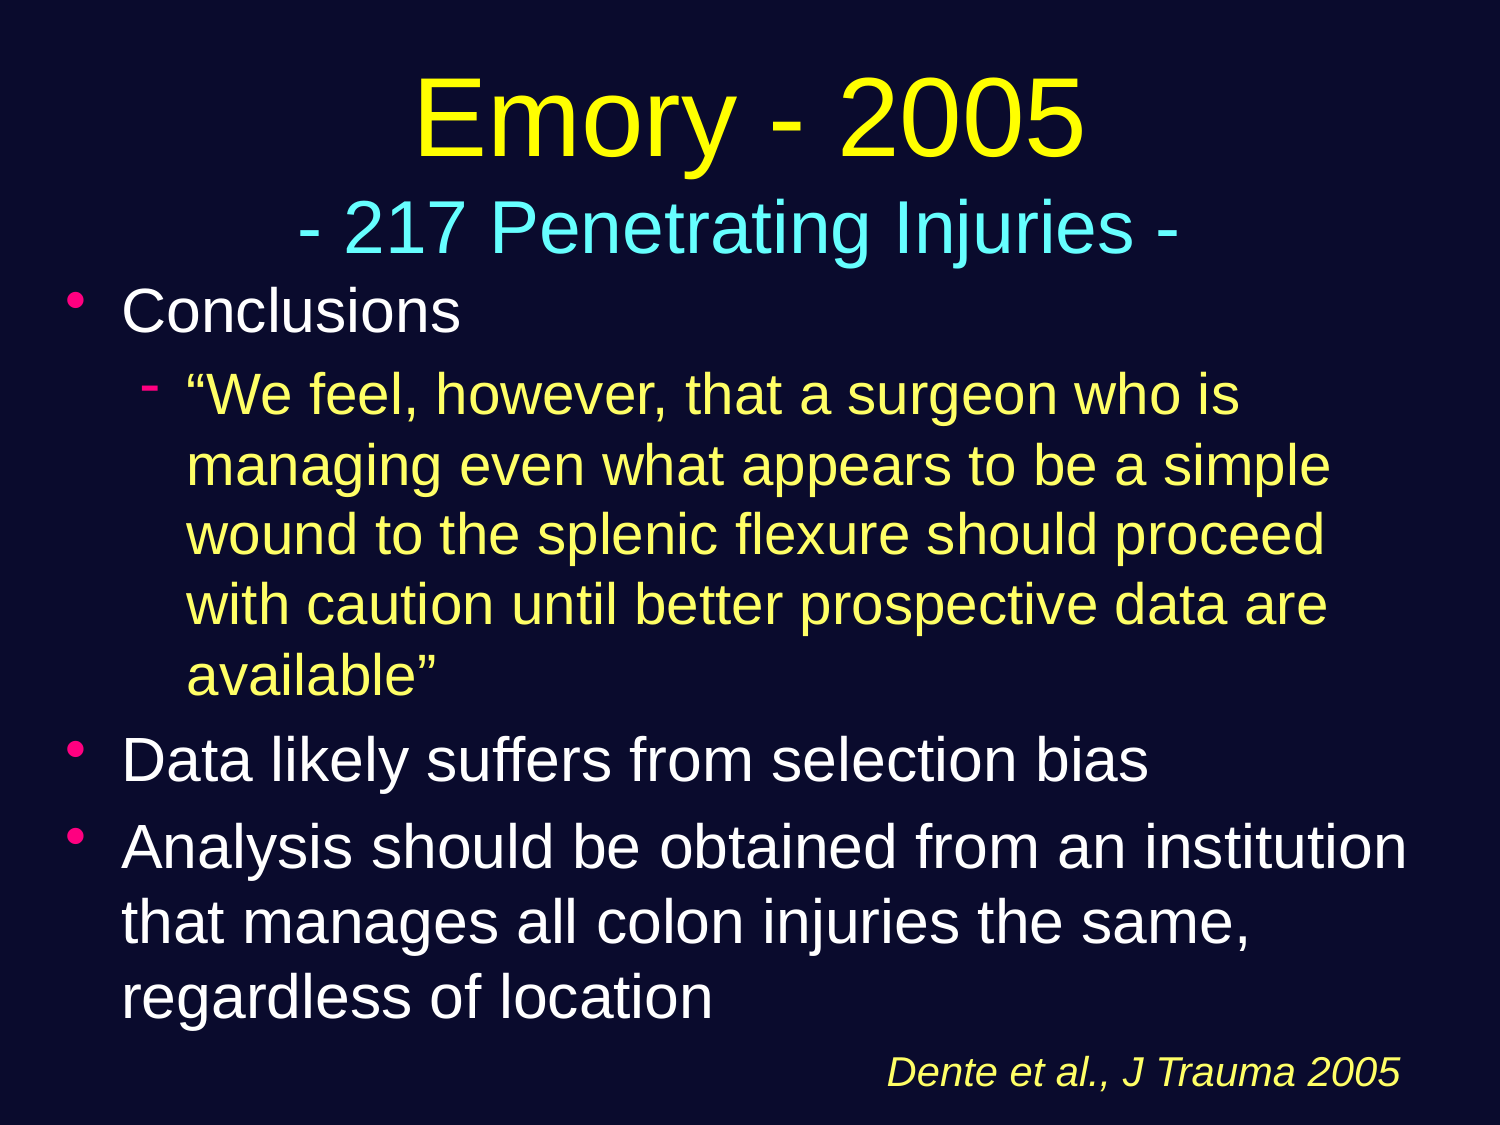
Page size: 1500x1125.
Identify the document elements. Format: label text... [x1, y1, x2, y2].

title Emory - 2005 - 217 Penetrating Injuries - [0, 62, 1500, 250]
text_box Dente et al., J Trauma 2005 [787, 1037, 1500, 1103]
list Conclusions “We feel, however, that a surgeon who is managing even what appears to be a simple wound to the splenic flexure should proceed with caution until better prospective data are available” Data likely suffers from selection bias Analysis should be obtained from an institution that manages all colon injuries the same, regardless of location [50, 262, 1438, 938]
